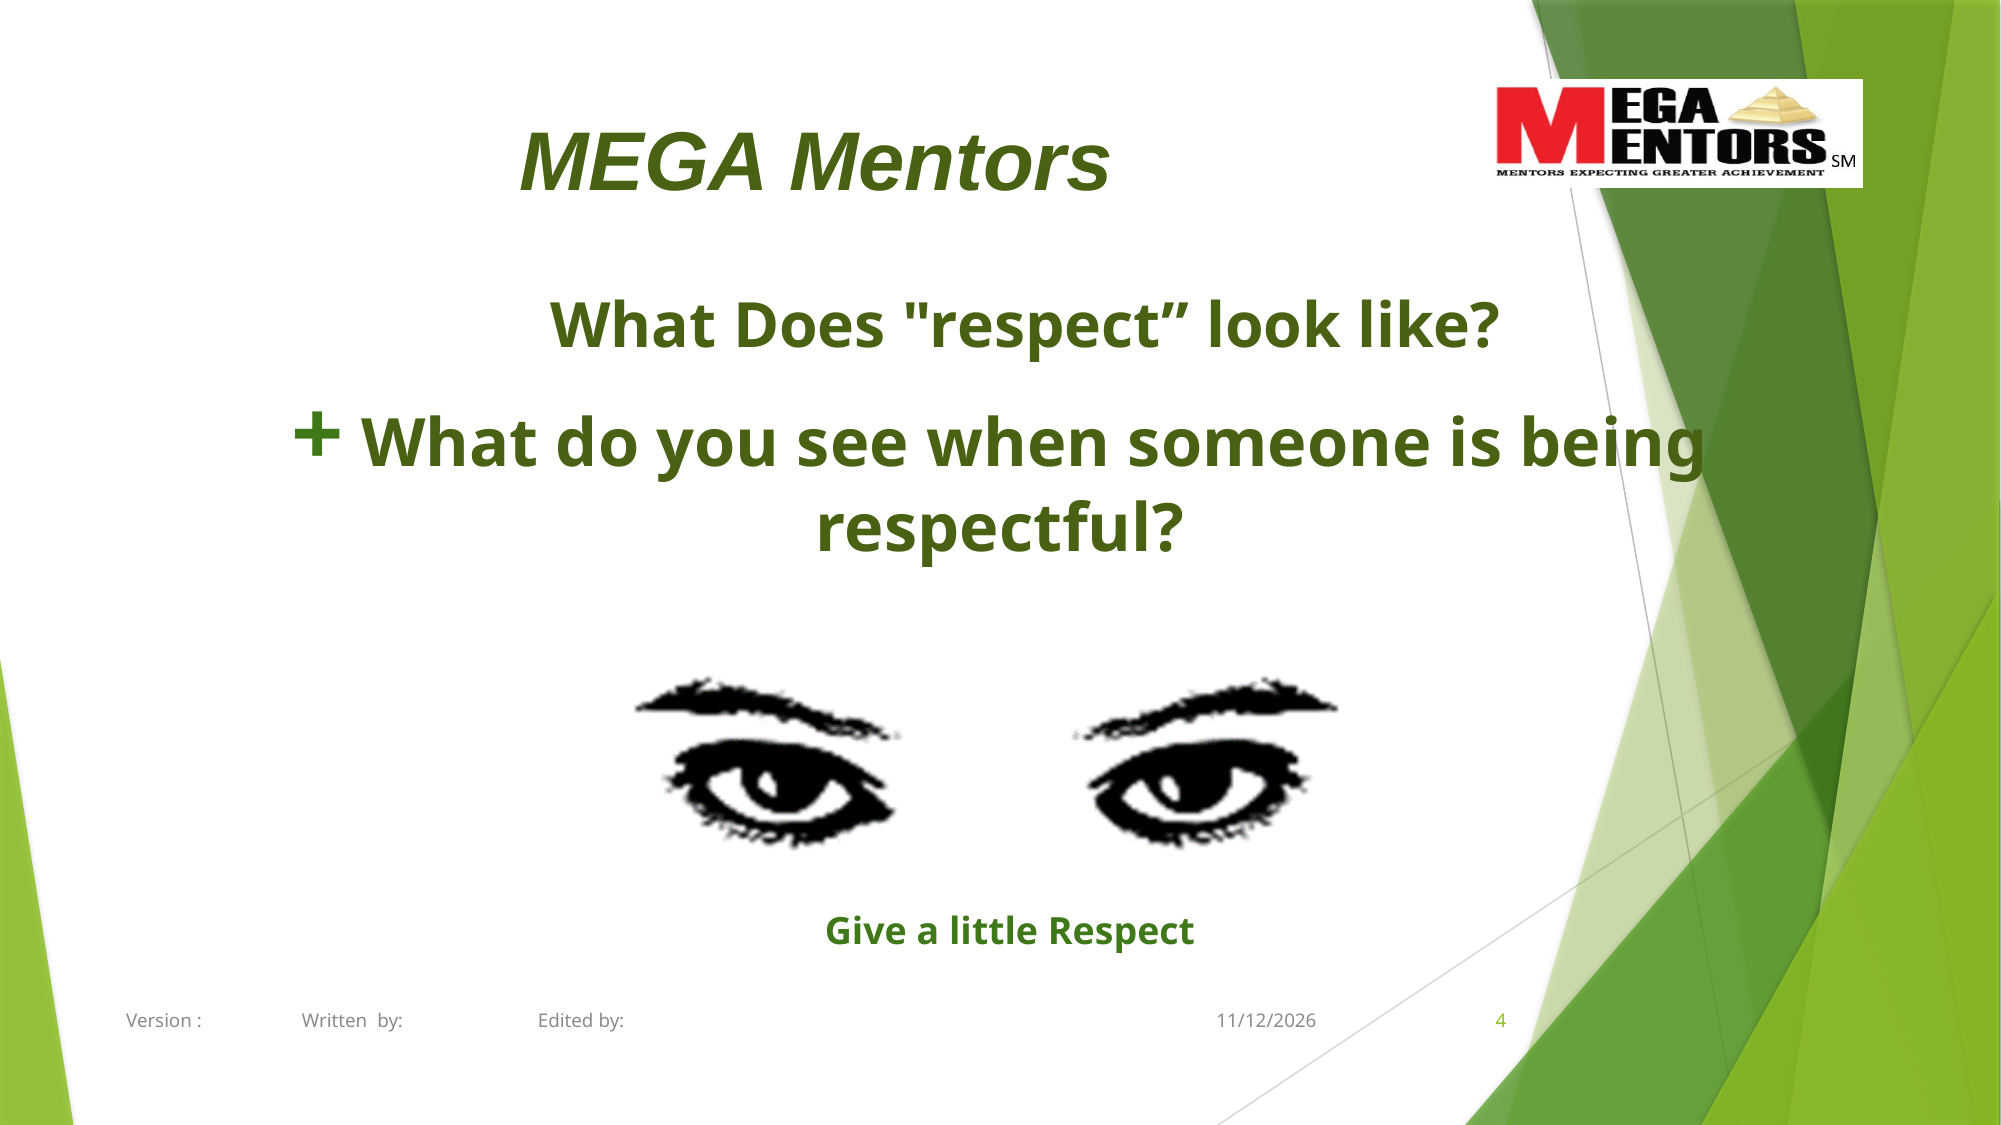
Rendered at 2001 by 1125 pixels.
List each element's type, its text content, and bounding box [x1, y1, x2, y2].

footer Version : Written by: Edited by: [111, 991, 1145, 1051]
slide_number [1181, 991, 1332, 1051]
title MEGA Mentors [111, 99, 1522, 317]
text_box Give a little Respect [98, 899, 1922, 960]
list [1487, 78, 1863, 188]
text_box + What do you see when someone is being respectful? [137, 367, 1863, 572]
text_box What Does "respect” look like? [189, 277, 1863, 367]
slide_number 4 [1409, 991, 1522, 1051]
picture [549, 657, 1425, 871]
